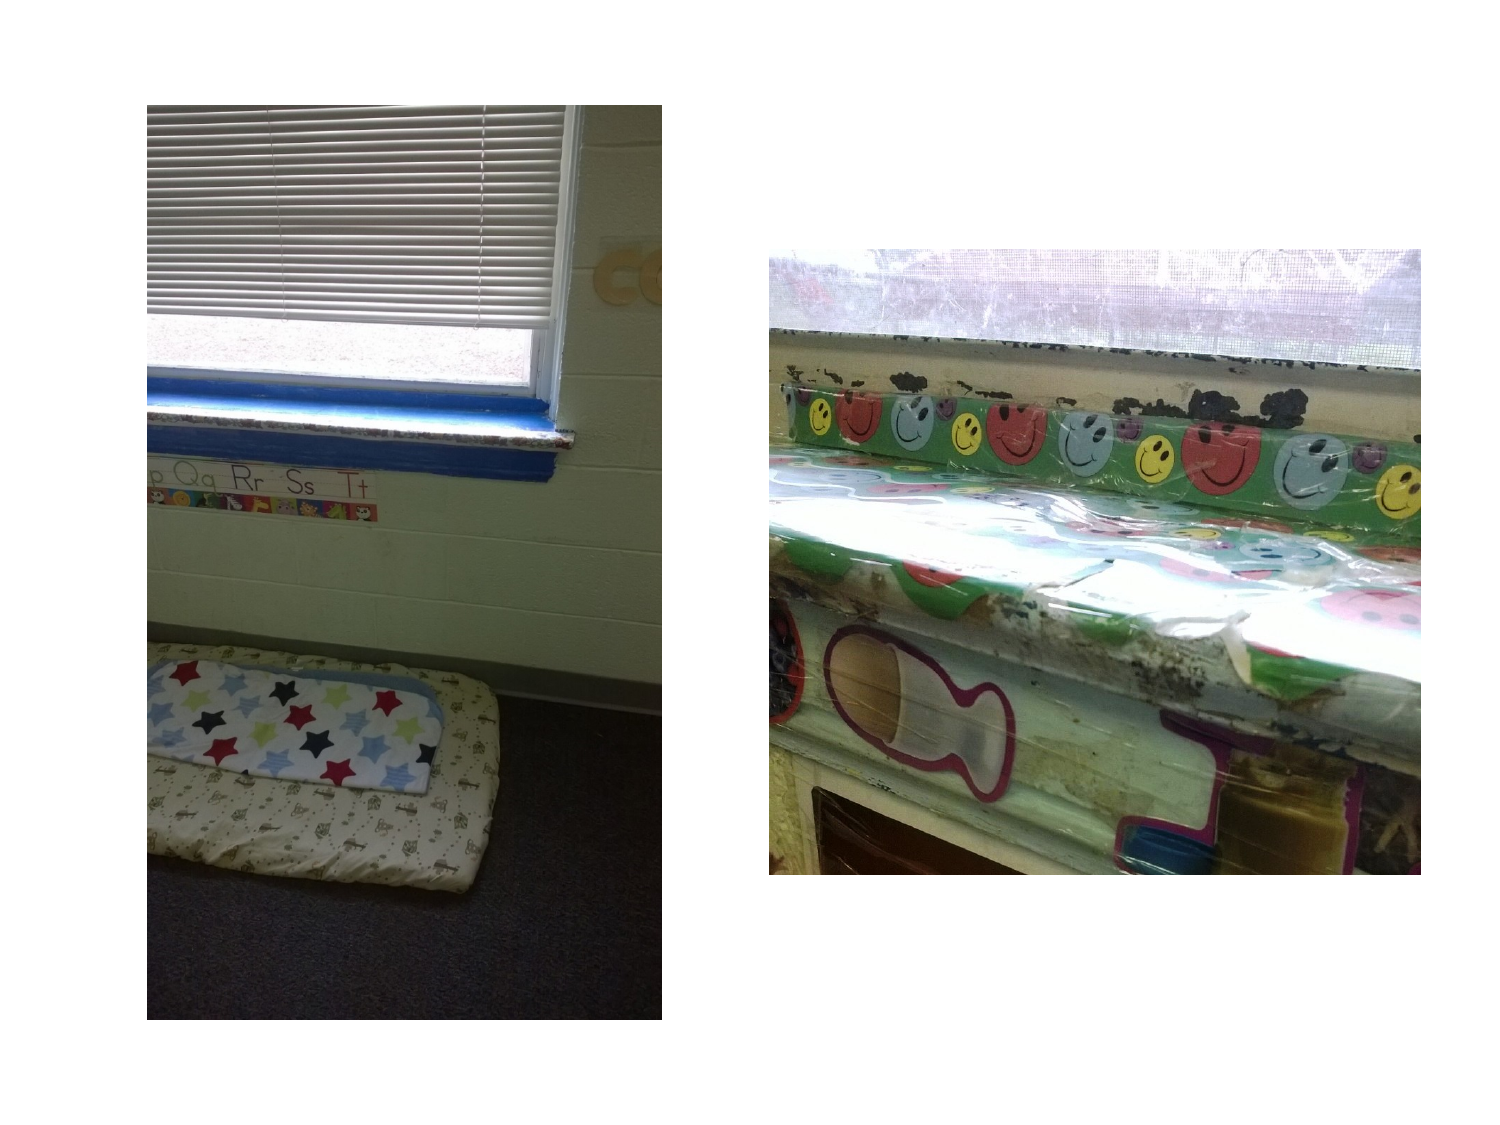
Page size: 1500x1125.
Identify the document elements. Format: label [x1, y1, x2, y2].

picture [147, 105, 662, 1020]
picture [769, 249, 1421, 876]
